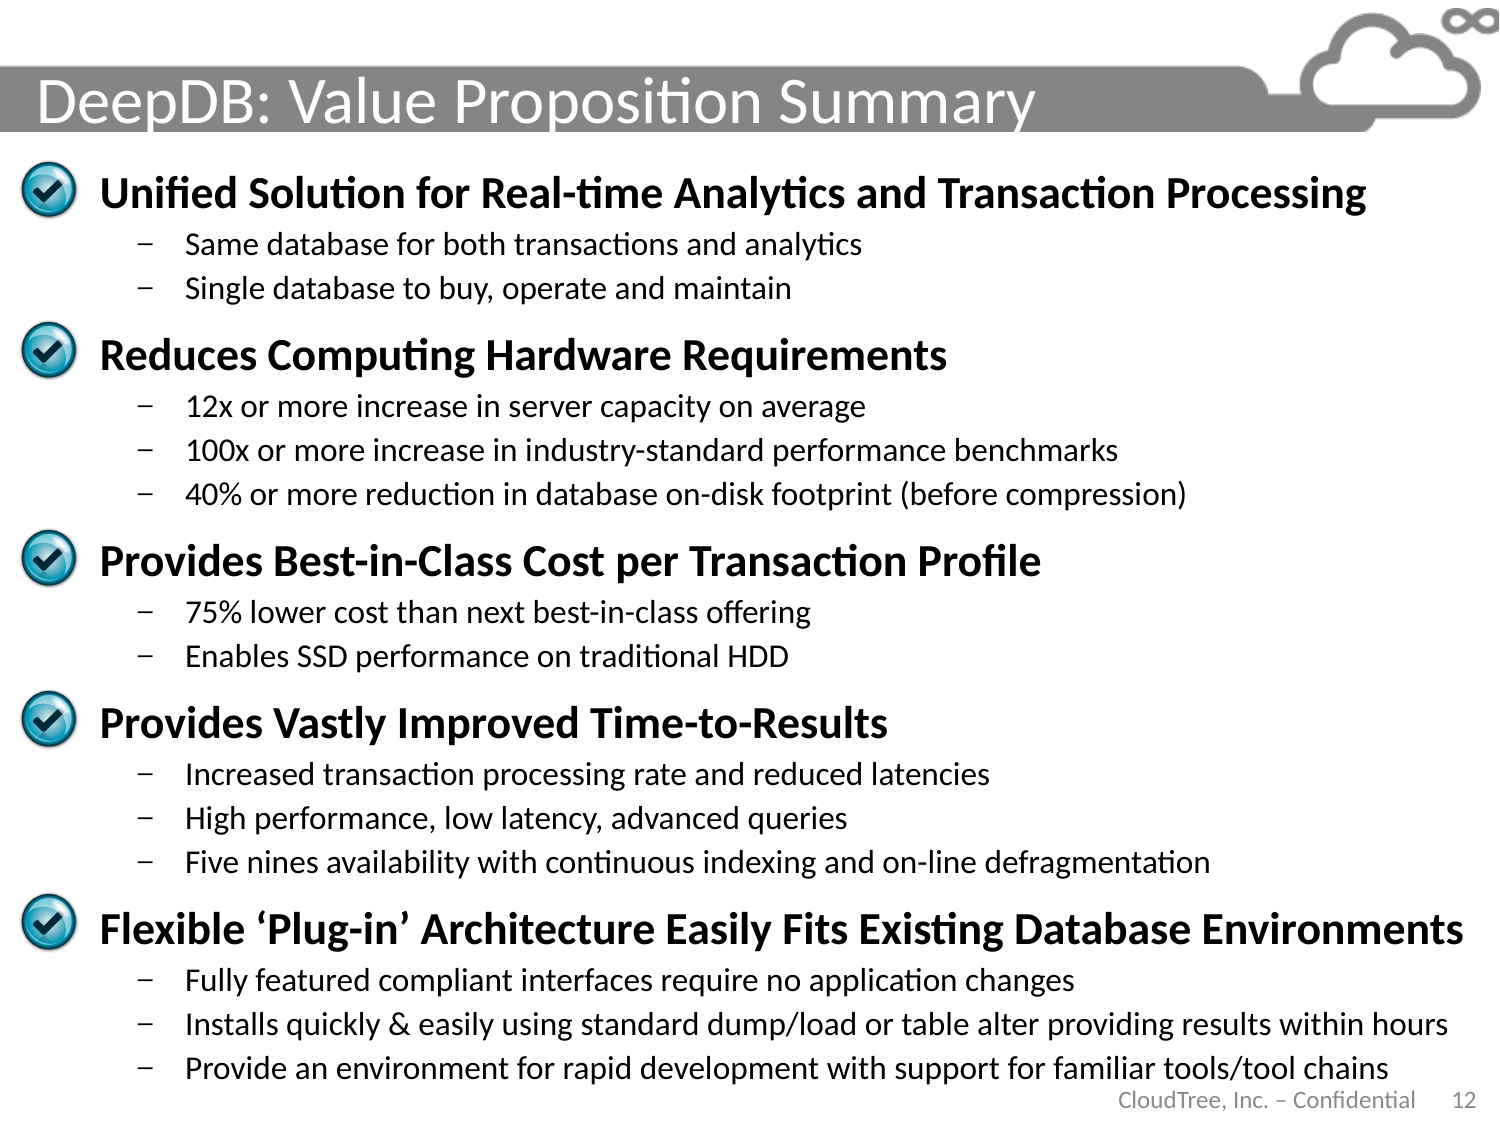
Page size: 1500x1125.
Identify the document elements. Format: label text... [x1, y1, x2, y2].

title DeepDB: Value Proposition Summary [21, 36, 1423, 157]
slide_number CloudTree, Inc. – Confidential 12 [933, 1063, 1492, 1124]
text_box Unified Solution for Real-time Analytics and Transaction Processing Same database for both transactions and analytics Single database to buy, operate and maintain Reduces Computing Hardware Requirements 12x or more increase in server capacity on average 100x or more increase in industry-standard performance benchmarks 40% or more reduction in database on-disk footprint (before compression) Provides Best-in-Class Cost per Transaction Profile 75% lower cost than next best-in-class offering Enables SSD performance on traditional HDD Provides Vastly Improved Time-to-Results Increased transaction processing rate and reduced latencies High performance, low latency, advanced queries Five nines availability with continuous indexing and on-line defragmentation Flexible ‘Plug-in’ Architecture Easily Fits Existing Database Environments Fully featured compliant interfaces require no application changes Installs quickly & easily using standard dump/load or table alter providing results within hours Provide an environment for rapid development with support for familiar tools/tool chains [48, 155, 1483, 1087]
picture [17, 159, 79, 223]
picture [17, 891, 79, 955]
picture [17, 689, 79, 752]
picture [17, 527, 79, 591]
picture [17, 320, 79, 383]
